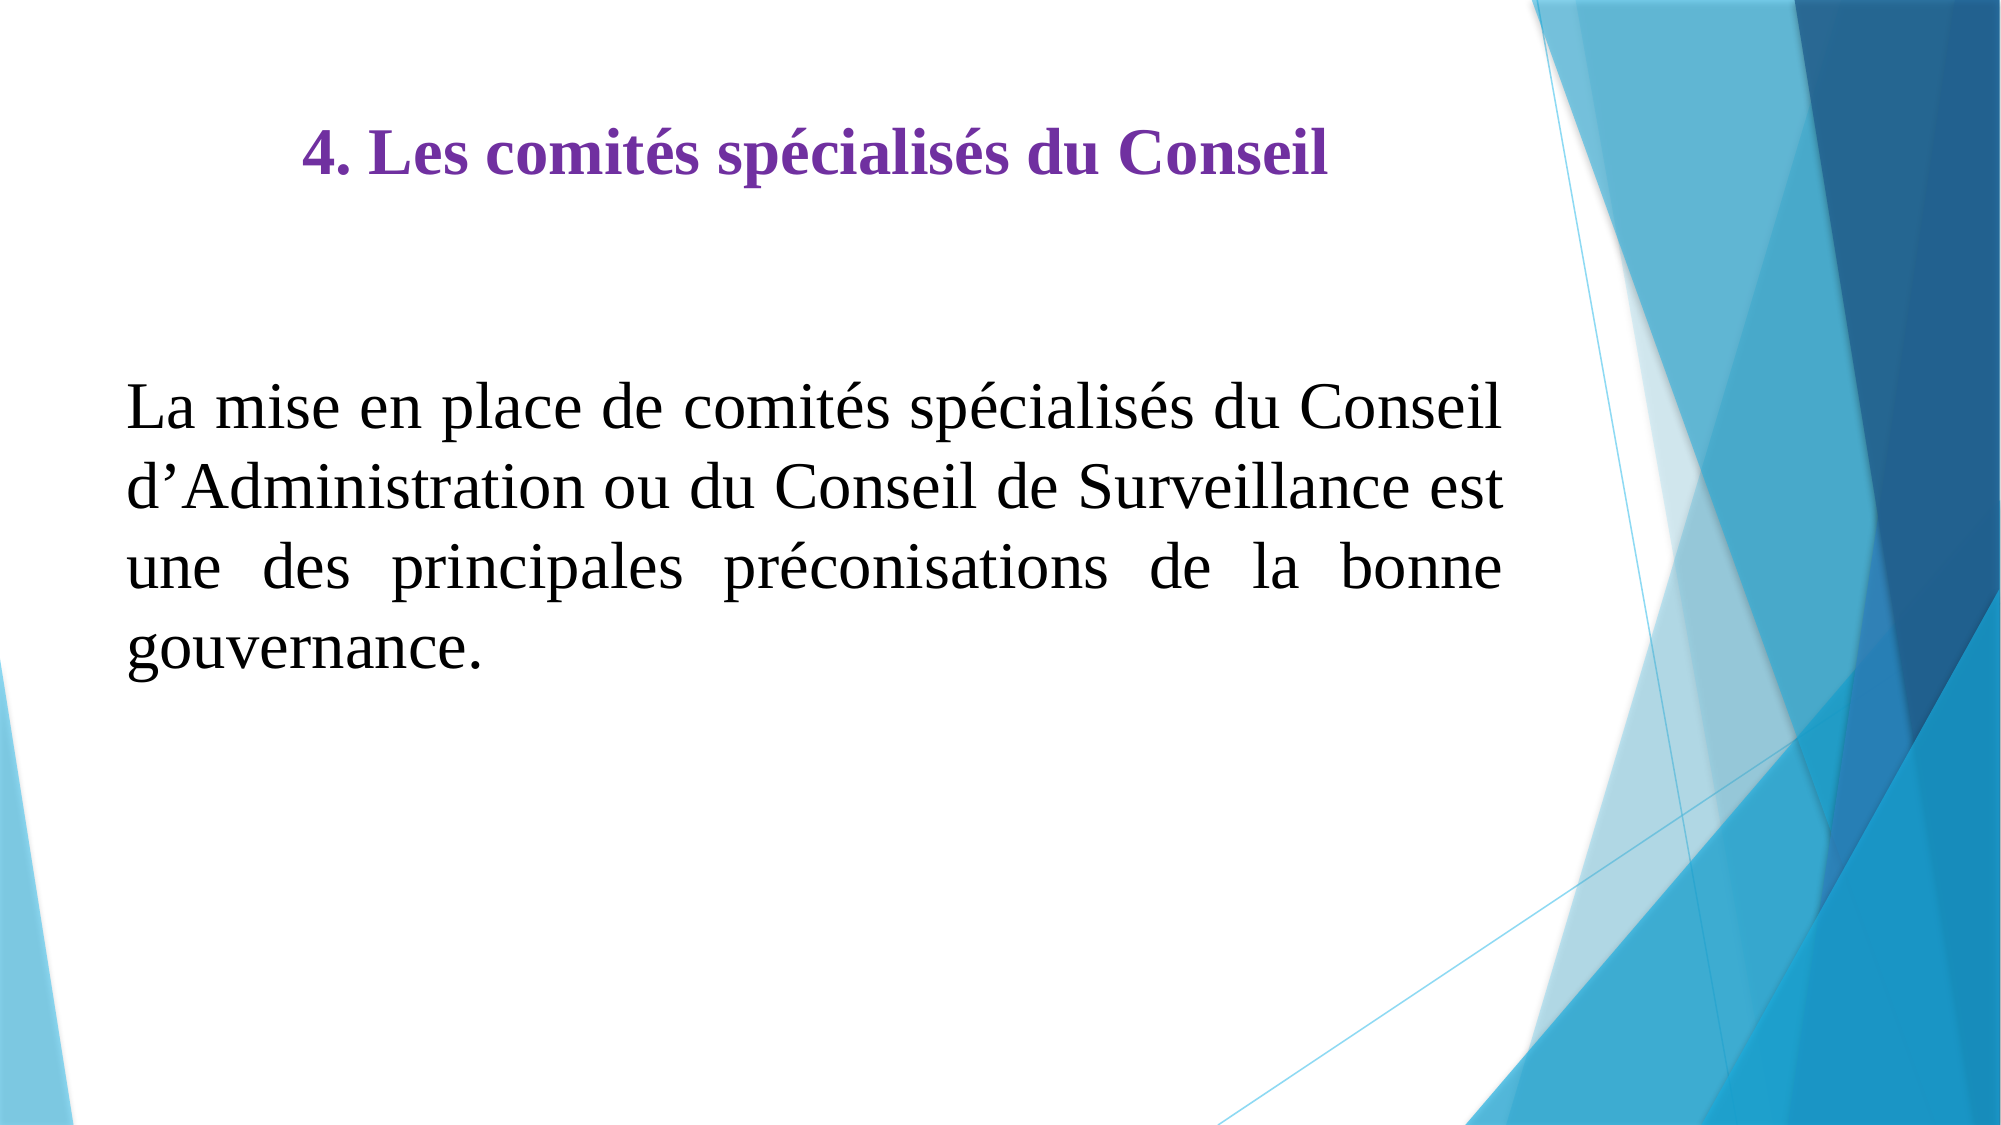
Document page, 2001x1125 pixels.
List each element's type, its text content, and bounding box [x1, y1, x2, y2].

list La mise en place de comités spécialisés du Conseil d’Administration ou du Conseil de Surveillance est une des principales préconisations de la bonne gouvernance. [111, 354, 1522, 992]
title 4. Les comités spécialisés du Conseil [111, 99, 1522, 317]
